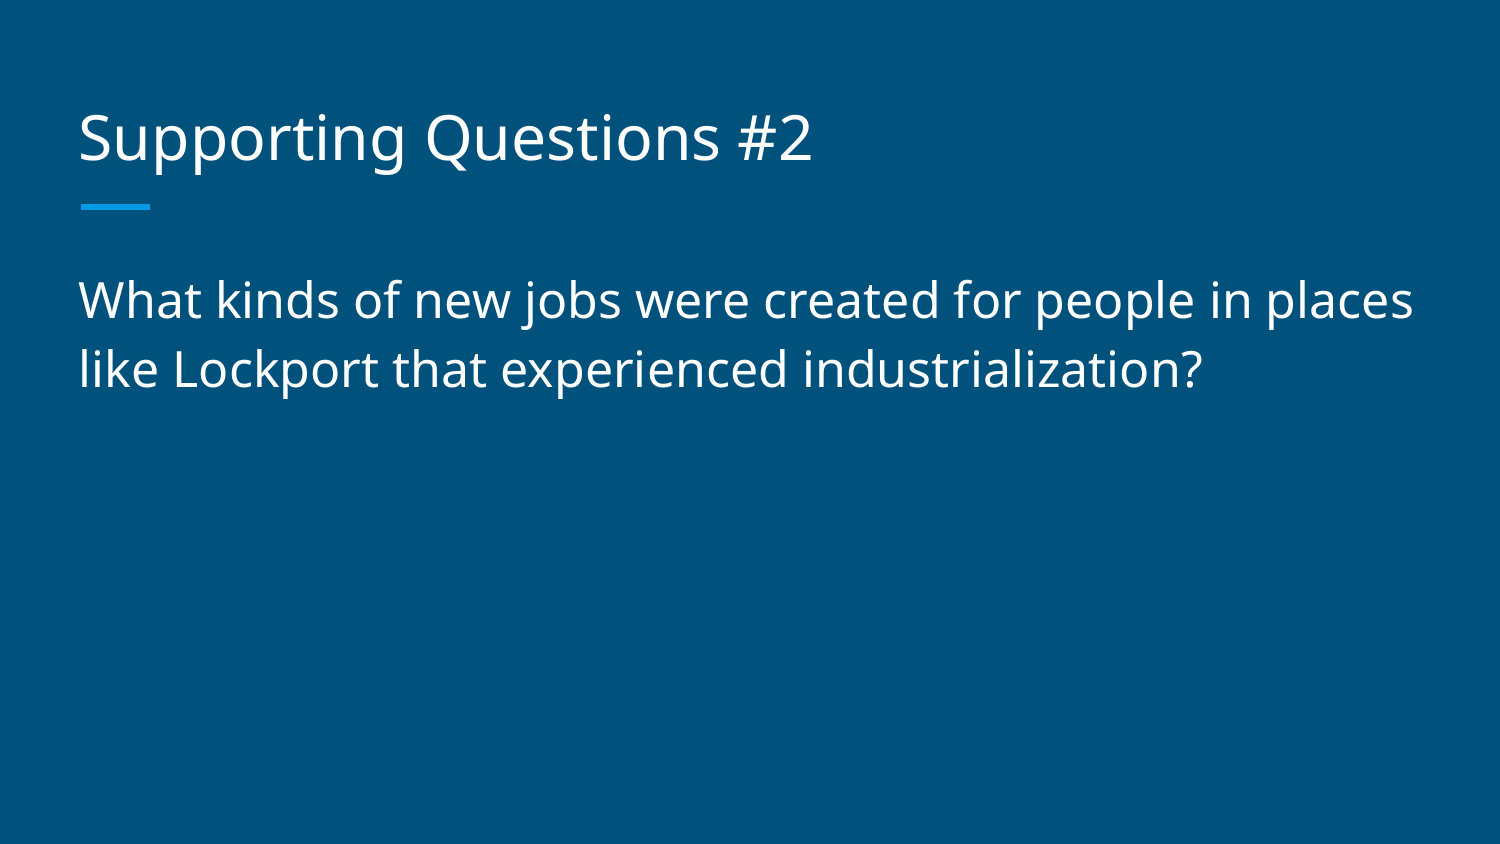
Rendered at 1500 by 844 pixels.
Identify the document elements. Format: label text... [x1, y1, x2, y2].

title Supporting Questions #2 [63, 75, 1437, 188]
list What kinds of new jobs were created for people in places like Lockport that experienced industrialization? [63, 244, 1437, 750]
